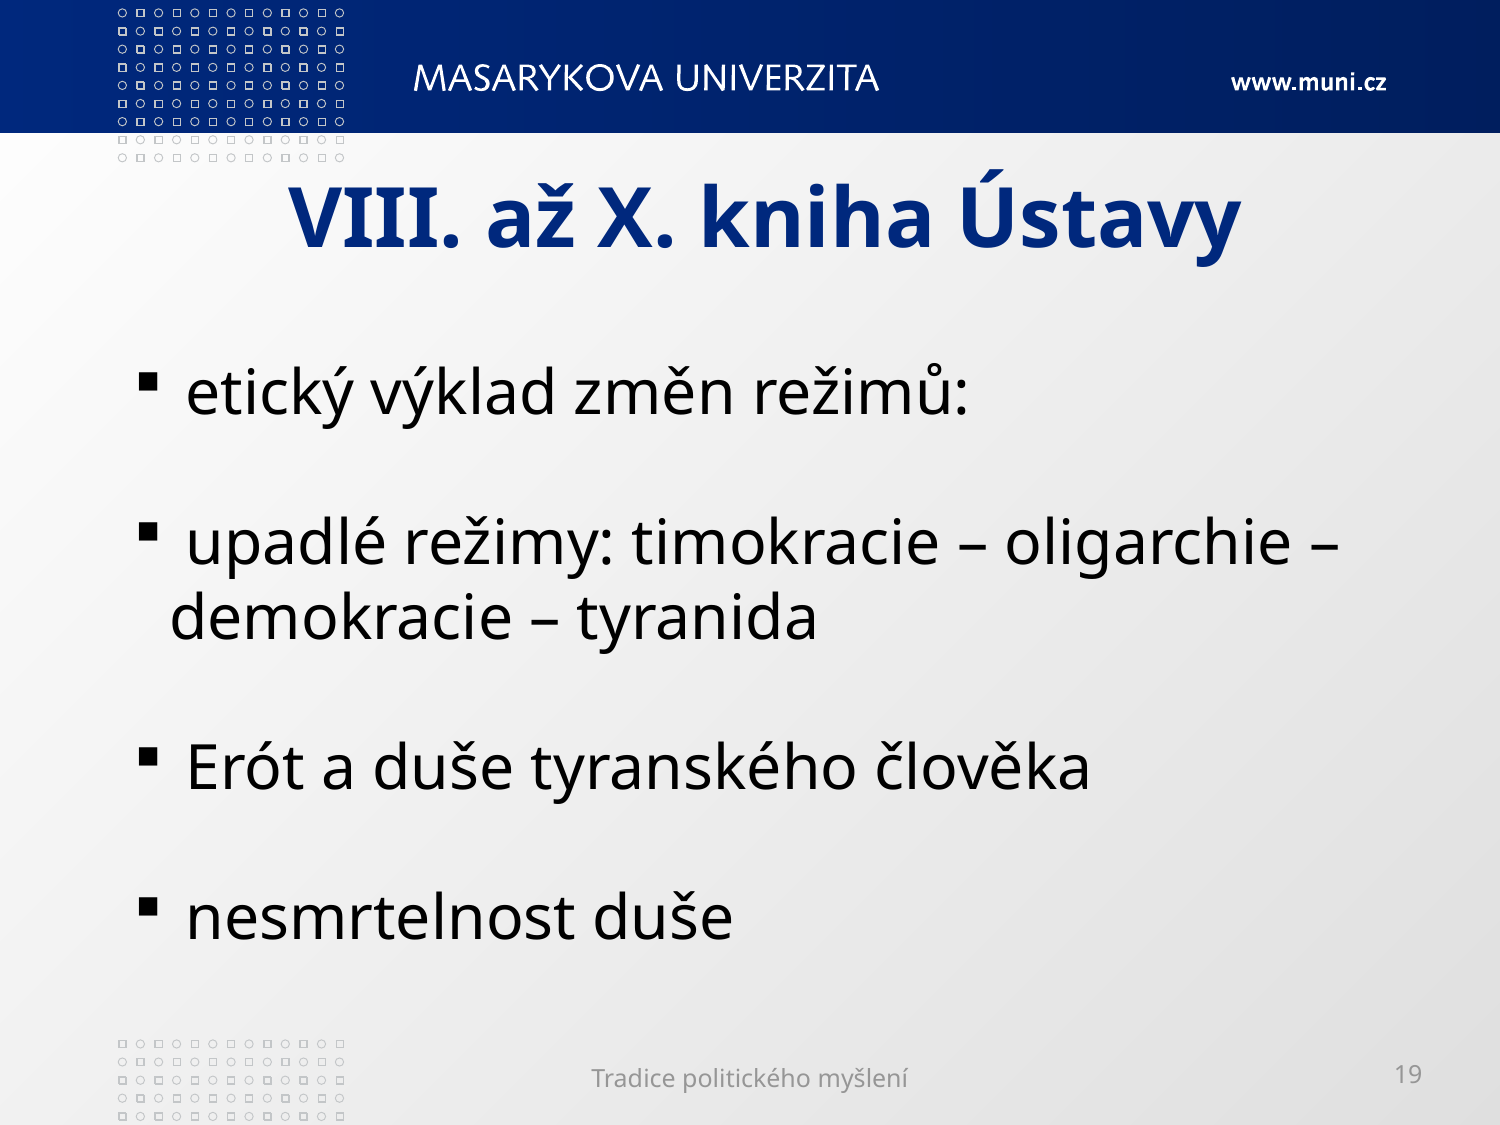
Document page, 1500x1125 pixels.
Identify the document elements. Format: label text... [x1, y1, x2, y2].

footer Tradice politického myšlení [419, 1024, 1081, 1101]
slide_number 19 [1124, 1024, 1438, 1101]
title VIII. až X. kniha Ústavy [93, 134, 1438, 272]
text_box etický výklad změn režimů: upadlé režimy: timokracie – oligarchie – demokracie – tyranida Erót a duše tyranského člověka nesmrtelnost duše [118, 345, 1438, 960]
